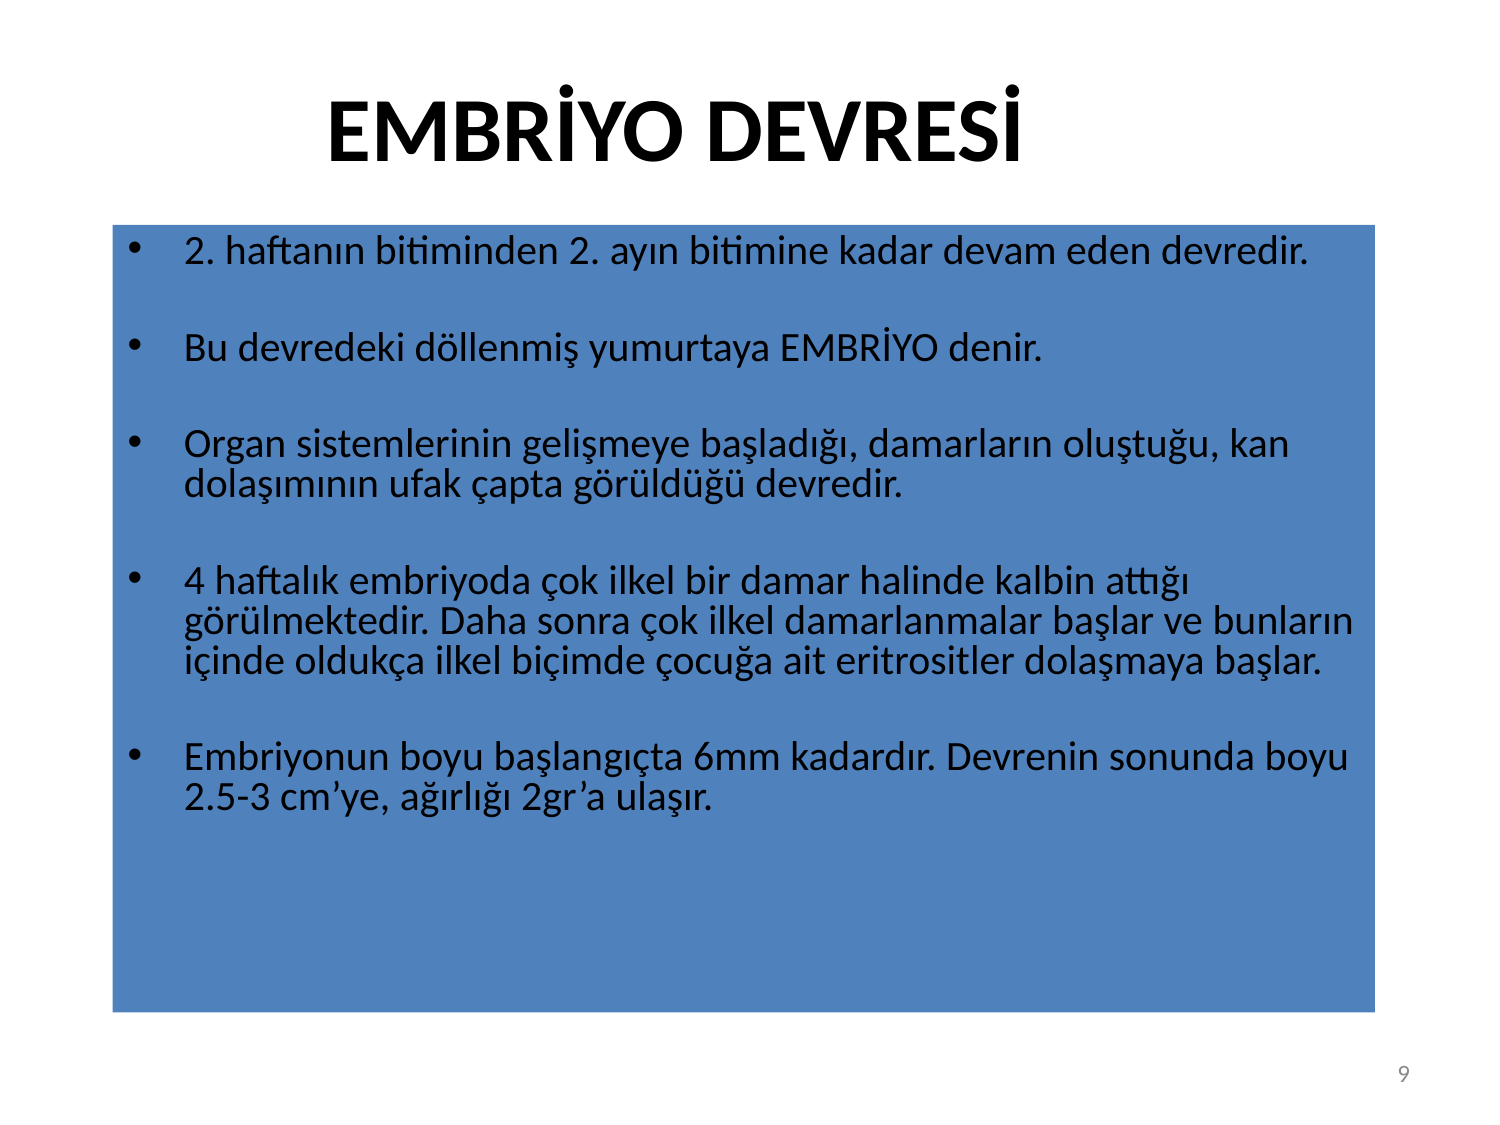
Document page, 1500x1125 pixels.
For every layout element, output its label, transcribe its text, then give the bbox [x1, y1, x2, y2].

list 2. haftanın bitiminden 2. ayın bitimine kadar devam eden devredir. Bu devredeki döllenmiş yumurtaya EMBRİYO denir. Organ sistemlerinin gelişmeye başladığı, damarların oluştuğu, kan dolaşımının ufak çapta görüldüğü devredir. 4 haftalık embriyoda çok ilkel bir damar halinde kalbin attığı görülmektedir. Daha sonra çok ilkel damarlanmalar başlar ve bunların içinde oldukça ilkel biçimde çocuğa ait eritrositler dolaşmaya başlar. Embriyonun boyu başlangıçta 6mm kadardır. Devrenin sonunda boyu 2.5-3 cm’ye, ağırlığı 2gr’a ulaşır. [112, 224, 1375, 1013]
title EMBRİYO DEVRESİ [112, 24, 1240, 224]
slide_number 9 [1074, 1042, 1425, 1103]
